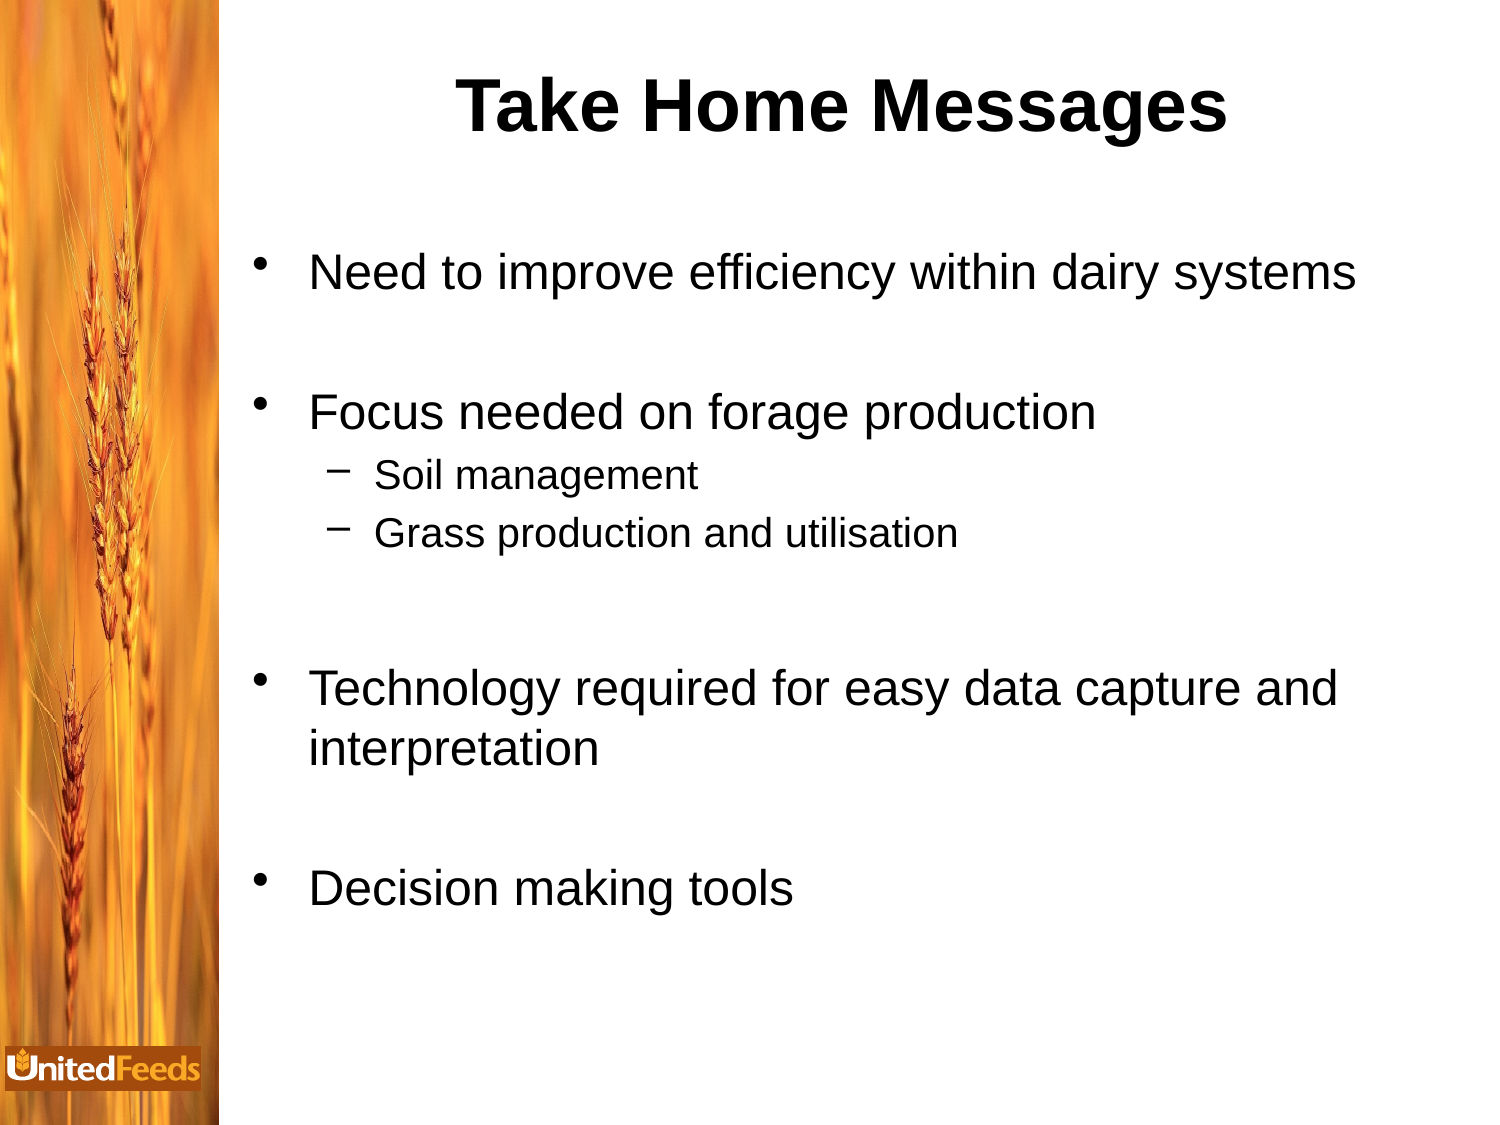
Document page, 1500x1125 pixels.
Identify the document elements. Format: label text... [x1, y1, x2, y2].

title Take Home Messages [167, 7, 1500, 195]
picture [0, 0, 219, 1125]
list Need to improve efficiency within dairy systems Focus needed on forage production Soil management Grass production and utilisation Technology required for easy data capture and interpretation Decision making tools [236, 231, 1495, 775]
